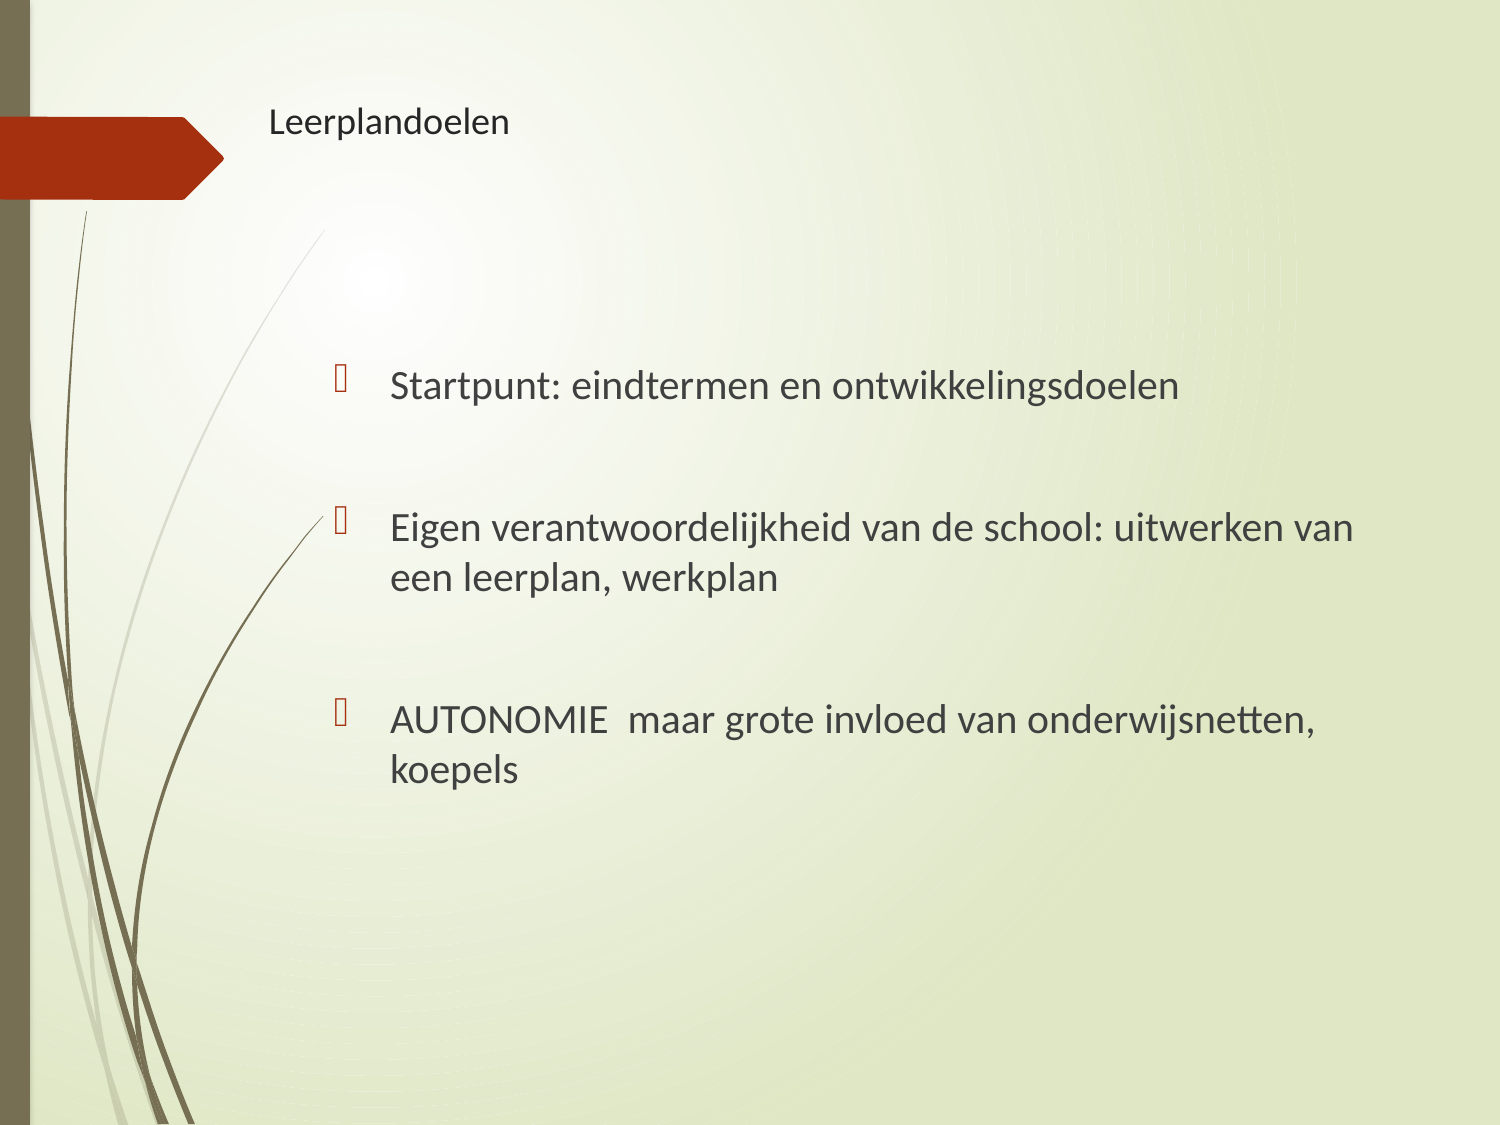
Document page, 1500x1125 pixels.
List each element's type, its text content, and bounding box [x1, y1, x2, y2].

title Leerplandoelen [253, 42, 1500, 198]
list Startpunt: eindtermen en ontwikkelingsdoelen Eigen verantwoordelijkheid van de school: uitwerken van een leerplan, werkplan AUTONOMIE maar grote invloed van onderwijsnetten, koepels [318, 350, 1400, 970]
